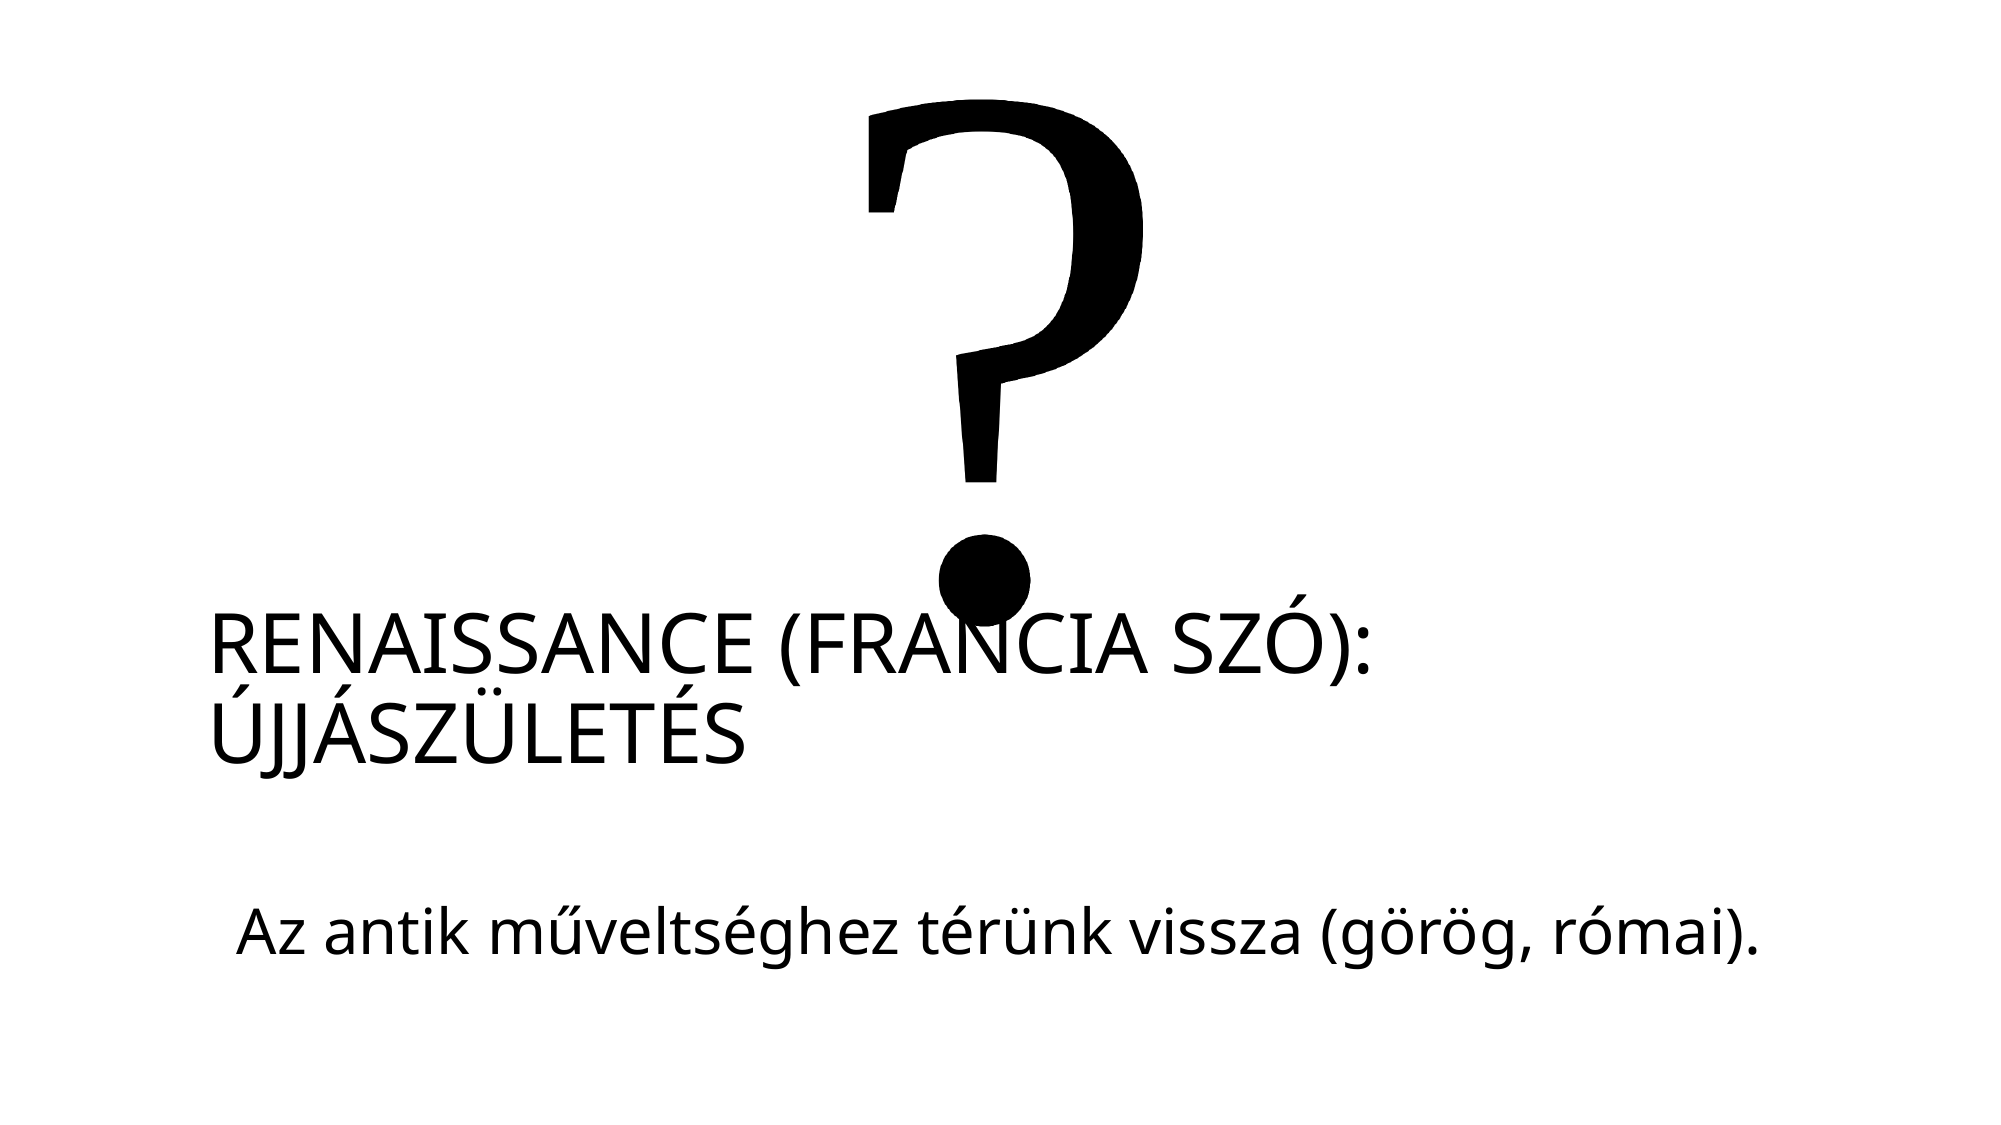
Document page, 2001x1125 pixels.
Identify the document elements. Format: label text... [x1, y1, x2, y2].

picture [828, 54, 1172, 654]
text_box Az antik műveltséghez térünk vissza (görög, római). [113, 851, 1887, 976]
text_box renaISsance (francIa szó): újjászületés [192, 562, 1932, 782]
